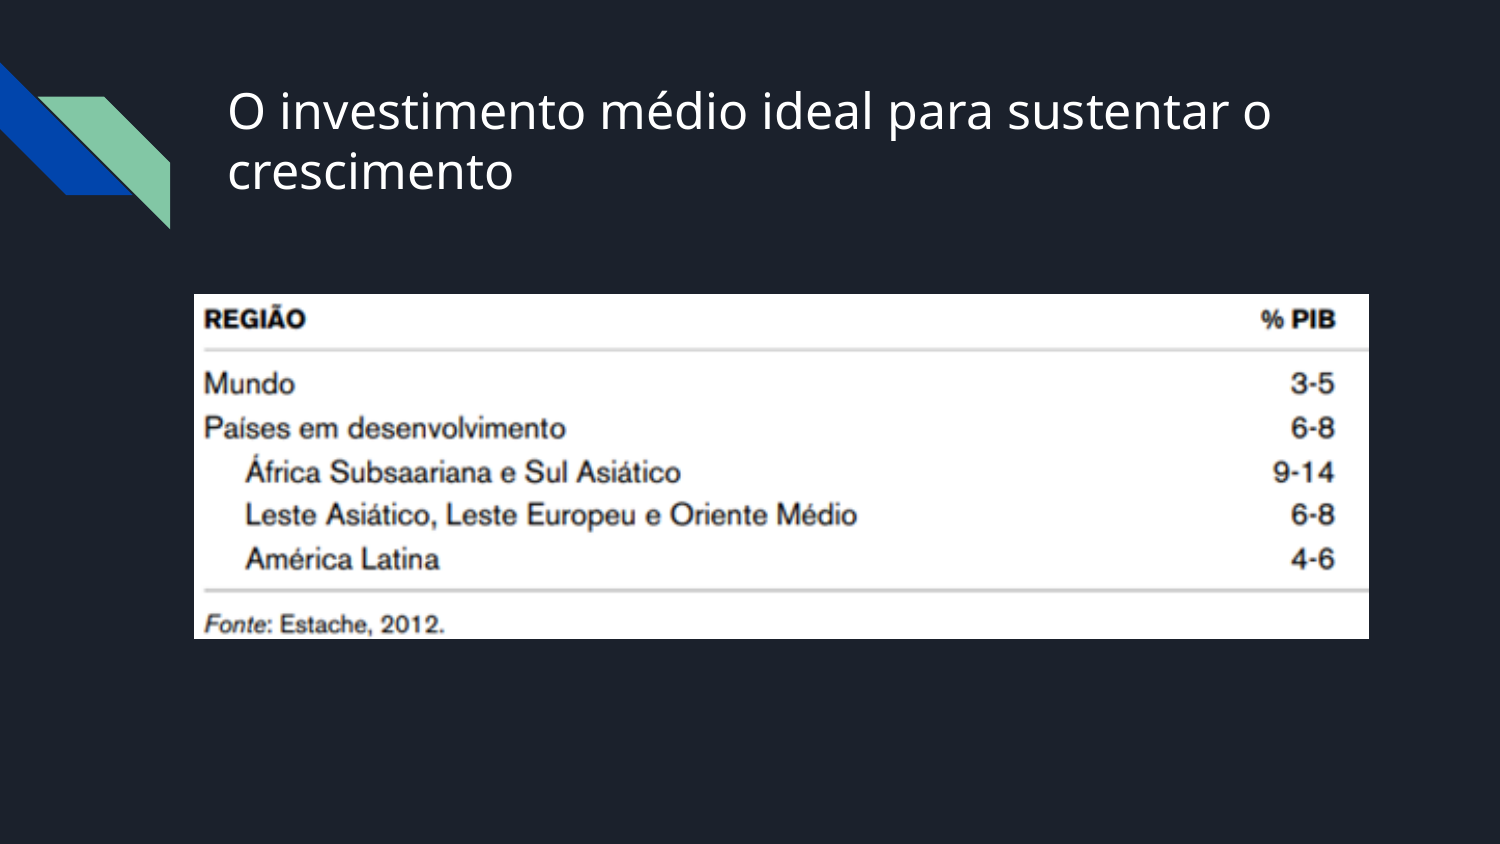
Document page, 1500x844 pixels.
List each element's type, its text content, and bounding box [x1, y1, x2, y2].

title O investimento médio ideal para sustentar o crescimento [212, 64, 1368, 215]
picture [194, 294, 1369, 639]
